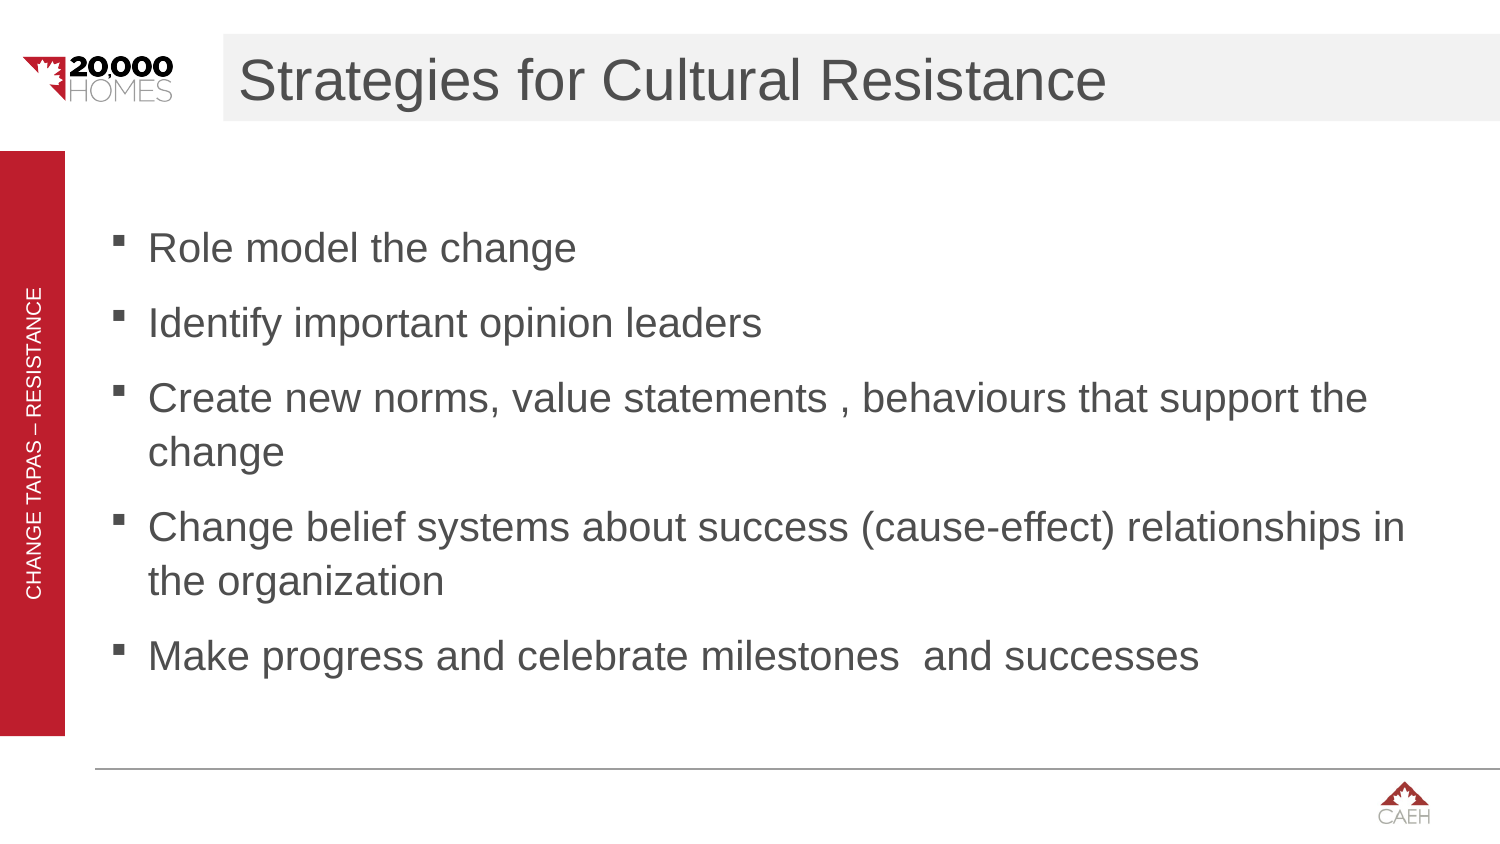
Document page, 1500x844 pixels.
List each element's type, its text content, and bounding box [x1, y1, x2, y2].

list Role model the change Identify important opinion leaders Create new norms, value statements , behaviours that support the change Change belief systems about success (cause-effect) relationships in the organization Make progress and celebrate milestones and successes [95, 150, 1425, 747]
list Change Tapas – Resistance [0, 151, 65, 737]
picture [1377, 780, 1431, 825]
title Strategies for Cultural Resistance [223, 33, 1425, 122]
picture [22, 56, 173, 102]
